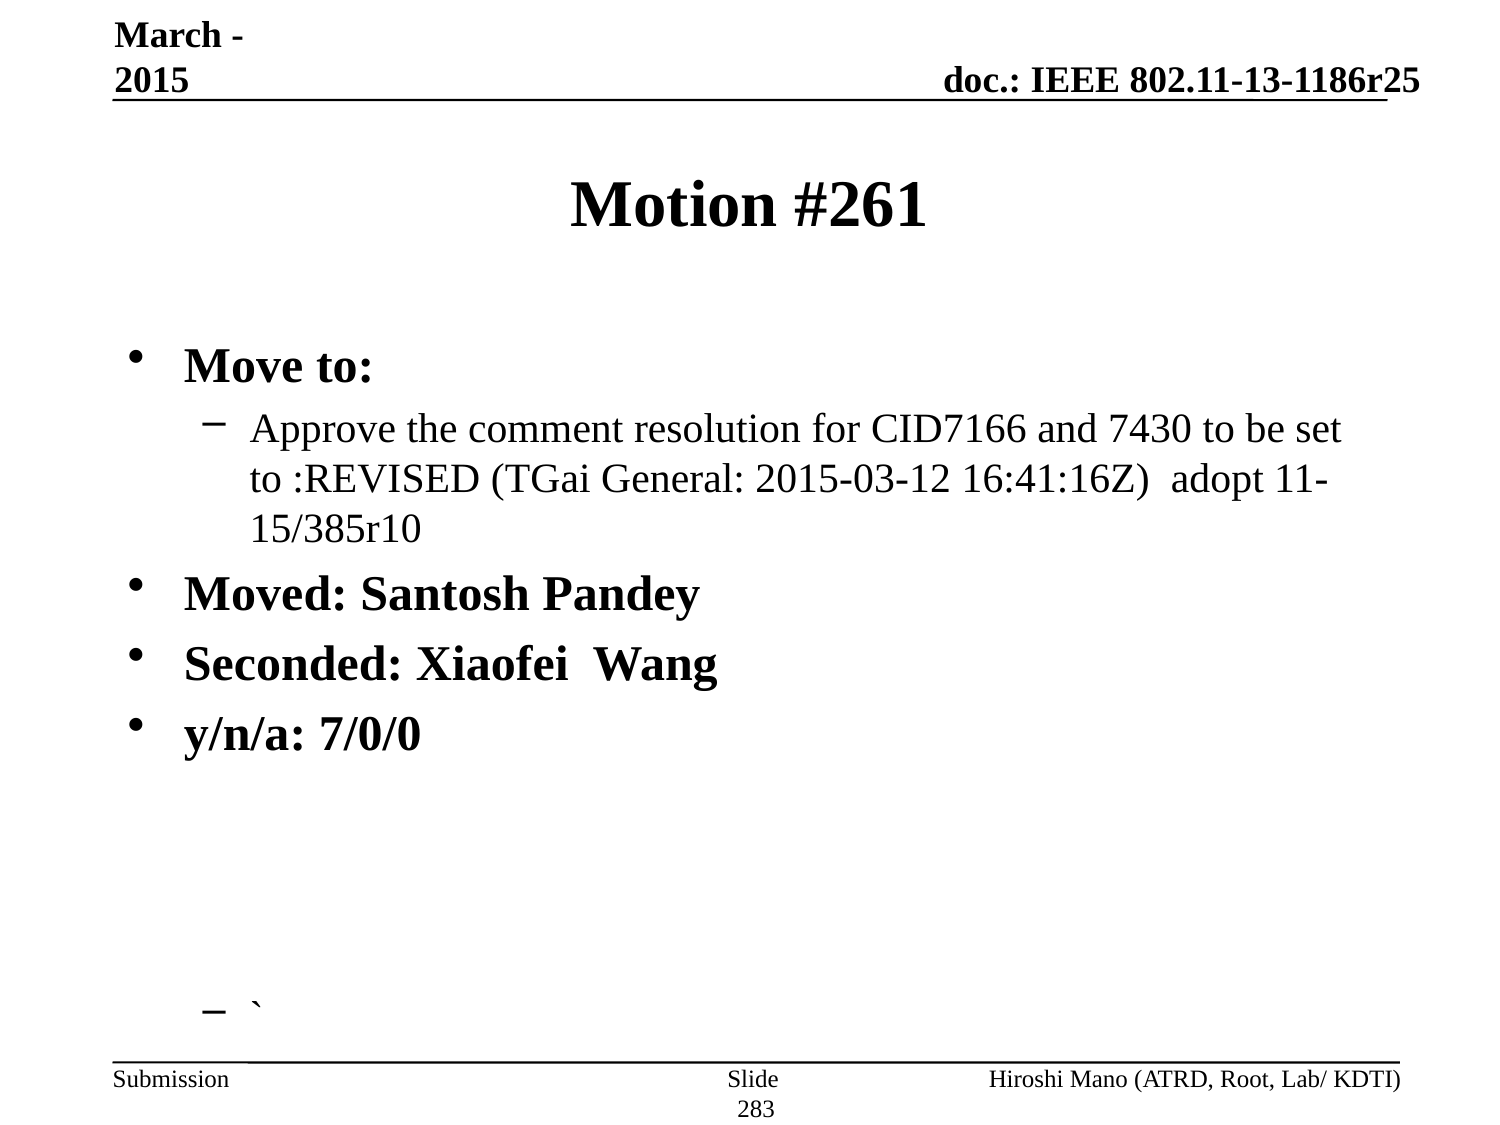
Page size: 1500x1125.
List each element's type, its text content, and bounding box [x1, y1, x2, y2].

footer Hiroshi Mano (ATRD, Root, Lab/ KDTI) [984, 1061, 1402, 1093]
list Move to: Approve the comment resolution for CID7166 and 7430 to be set to :REVISED (TGai General: 2015-03-12 16:41:16Z) adopt 11-15/385r10 Moved: Santosh Pandey Seconded: Xiaofei Wang y/n/a: 7/0/0 ` [112, 324, 1388, 1026]
slide_number March -2015 [114, 54, 273, 101]
slide_number Slide 283 [712, 1061, 800, 1093]
title Motion #261 [112, 112, 1388, 288]
